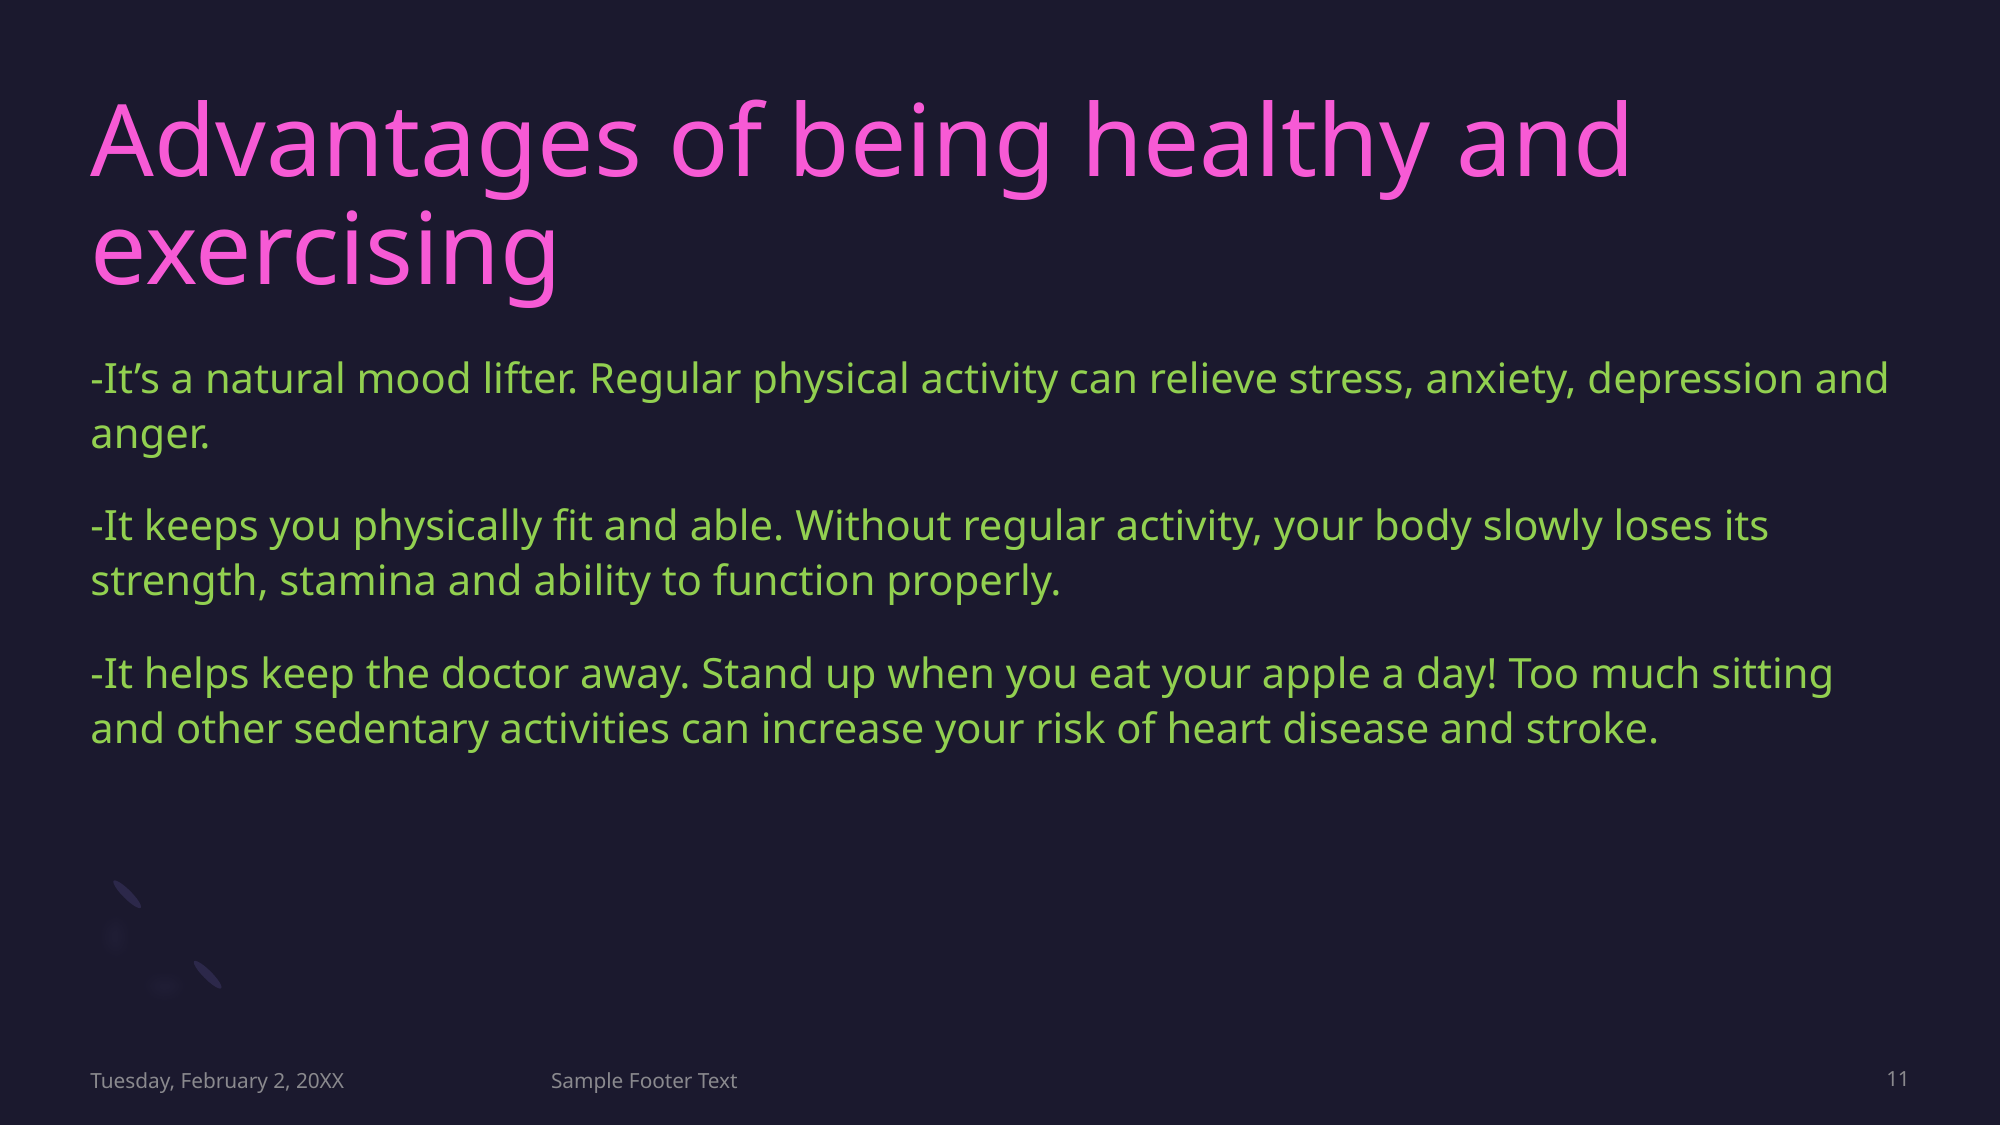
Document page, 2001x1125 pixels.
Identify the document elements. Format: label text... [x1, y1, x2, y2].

slide_number 11 [1632, 1067, 1910, 1093]
footer Sample Footer Text [551, 1067, 1598, 1093]
title Advantages of being healthy and exercising [90, 90, 1910, 309]
list -It’s a natural mood lifter. Regular physical activity can relieve stress, anxiety, depression and anger. -It keeps you physically fit and able. Without regular activity, your body slowly loses its strength, stamina and ability to function properly. -It helps keep the doctor away. Stand up when you eat your apple a day! Too much sitting and other sedentary activities can increase your risk of heart disease and stroke. [90, 346, 1910, 1000]
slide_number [90, 1067, 522, 1093]
